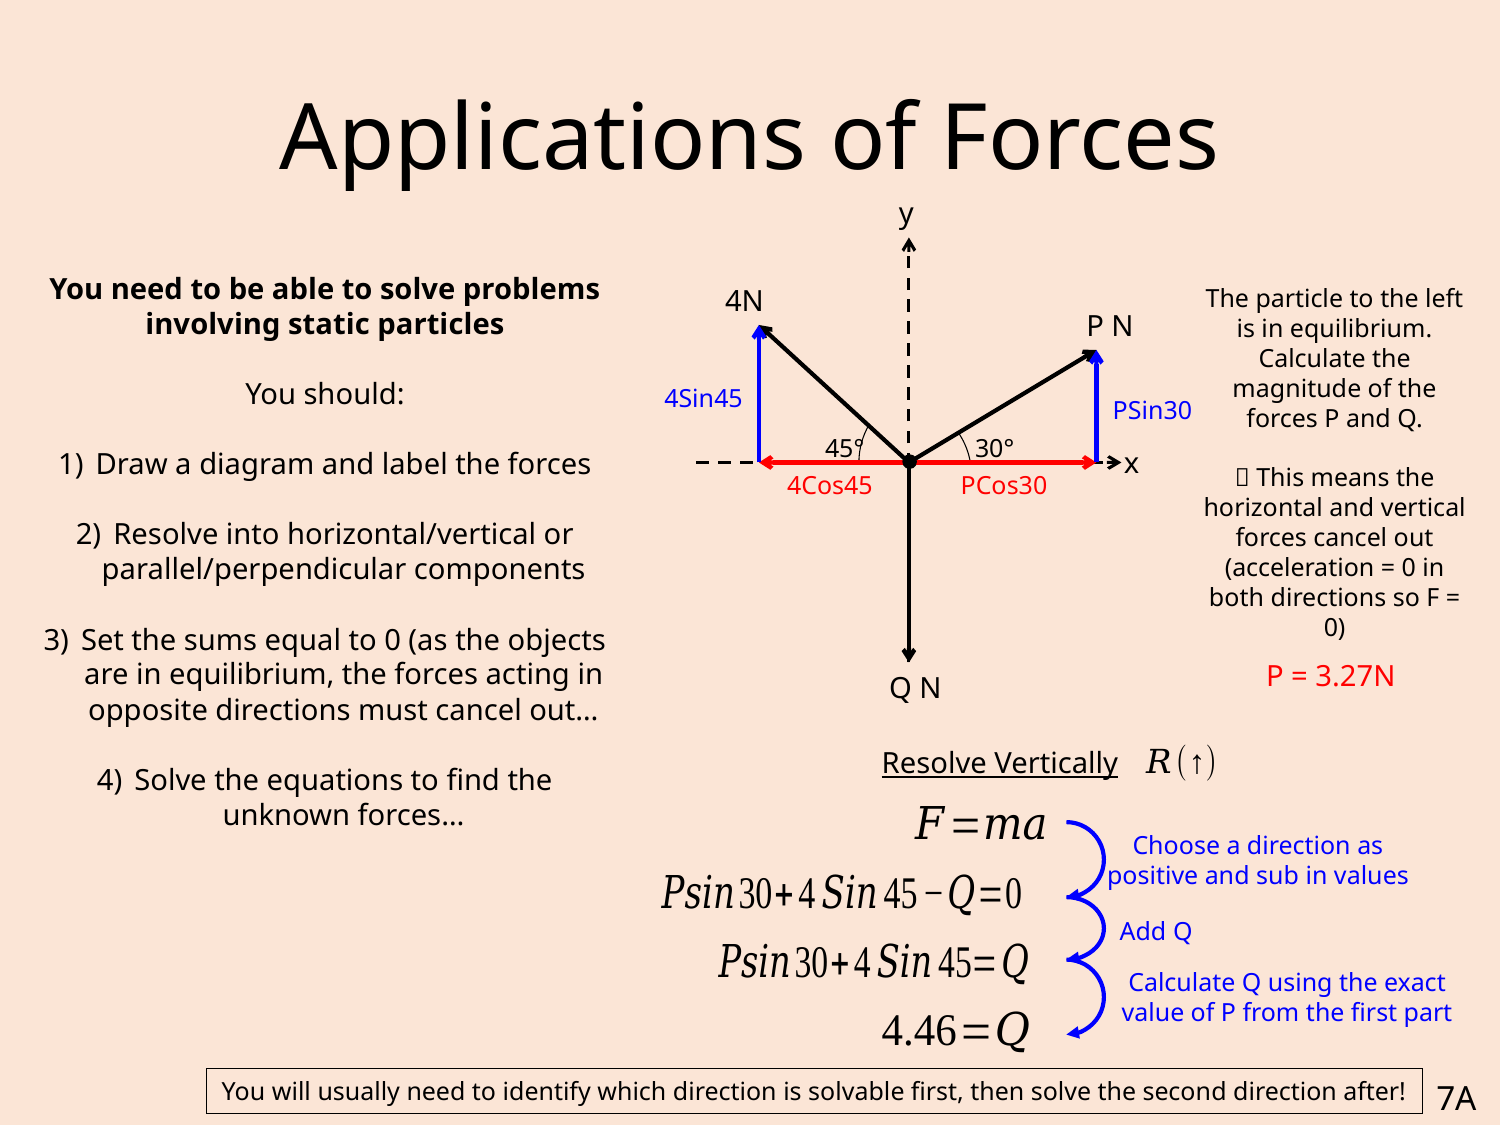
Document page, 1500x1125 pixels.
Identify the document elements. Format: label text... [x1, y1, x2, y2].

text_box Resolve Vertically [866, 737, 1134, 788]
text_box [1066, 896, 1096, 961]
text_box 4Sin45 [649, 375, 758, 420]
text_box [1066, 821, 1080, 898]
text_box 7A [1412, 1074, 1500, 1125]
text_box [760, 324, 909, 462]
text_box Calculate Q using the exact value of P from the first part [1091, 959, 1483, 1035]
text_box [910, 463, 917, 469]
text_box Choose a direction as positive and sub in values [1078, 822, 1438, 897]
text_box PSin30 [1097, 387, 1187, 433]
text_box The particle to the left is in equilibrium. Calculate the magnitude of the forces P and Q.  This means the horizontal and vertical forces cancel out (acceleration = 0 in both directions so F = 0) [1187, 274, 1482, 649]
text_box Q N [874, 662, 957, 713]
text_box [910, 465, 945, 473]
text_box 4Cos45 [772, 463, 888, 508]
text_box [896, 468, 908, 475]
text_box 4N [710, 274, 779, 325]
text_box P N [1071, 299, 1149, 350]
text_box x [1108, 437, 1159, 488]
title Applications of Forces [103, 30, 1397, 249]
text_box Add Q [1068, 908, 1244, 953]
text_box [1066, 959, 1091, 1039]
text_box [909, 349, 1096, 462]
text_box P = 3.27N [1251, 649, 1411, 700]
text_box You will usually need to identify which direction is solvable first, then solve the second direction after! [206, 1068, 1423, 1114]
text_box PCos30 [945, 463, 1063, 508]
list You need to be able to solve problems involving static particles You should: Draw a diagram and label the forces Resolve into horizontal/vertical or parallel/perpendicular components Set the sums equal to 0 (as the objects are in equilibrium, the forces acting in opposite directions must cancel out… Solve the equations to find the unknown forces… [24, 262, 625, 1005]
